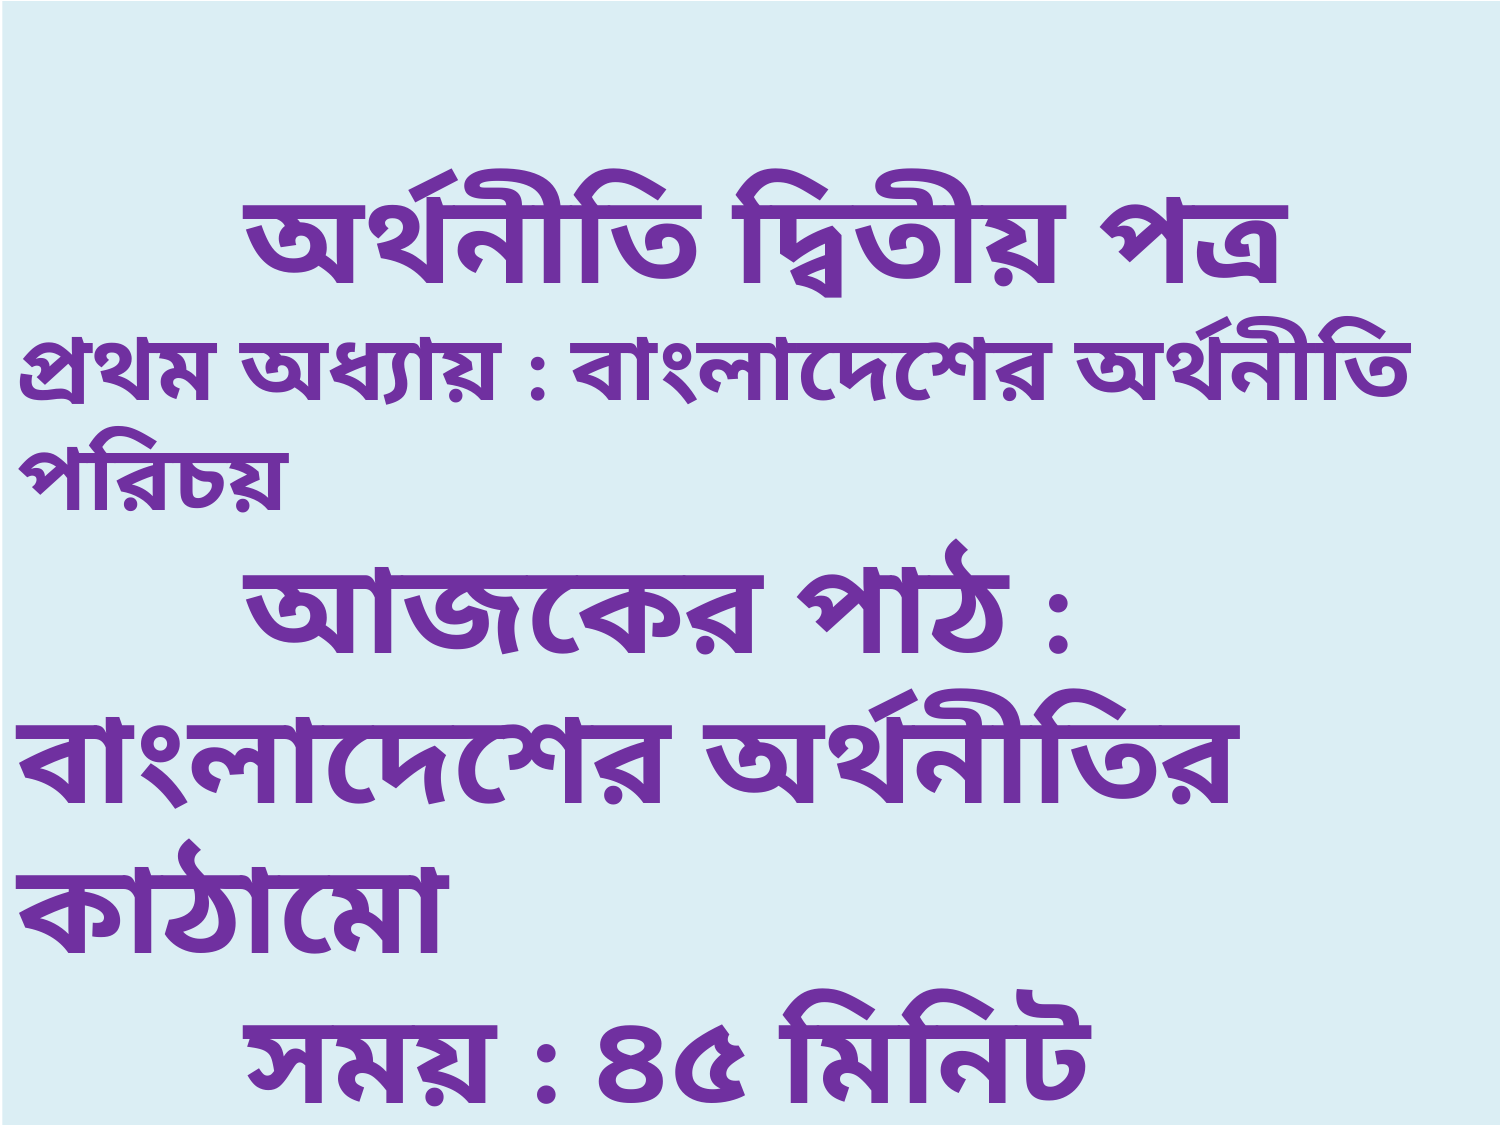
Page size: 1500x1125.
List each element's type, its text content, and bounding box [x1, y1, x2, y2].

text_box অর্থনীতি দ্বিতীয় পত্র প্রথম অধ্যায় : বাংলাদেশের অর্থনীতি পরিচয় আজকের পাঠ : বাংলাদেশের অর্থনীতির কাঠামো সময় : ৪৫ মিনিট [2, 1, 1500, 1125]
